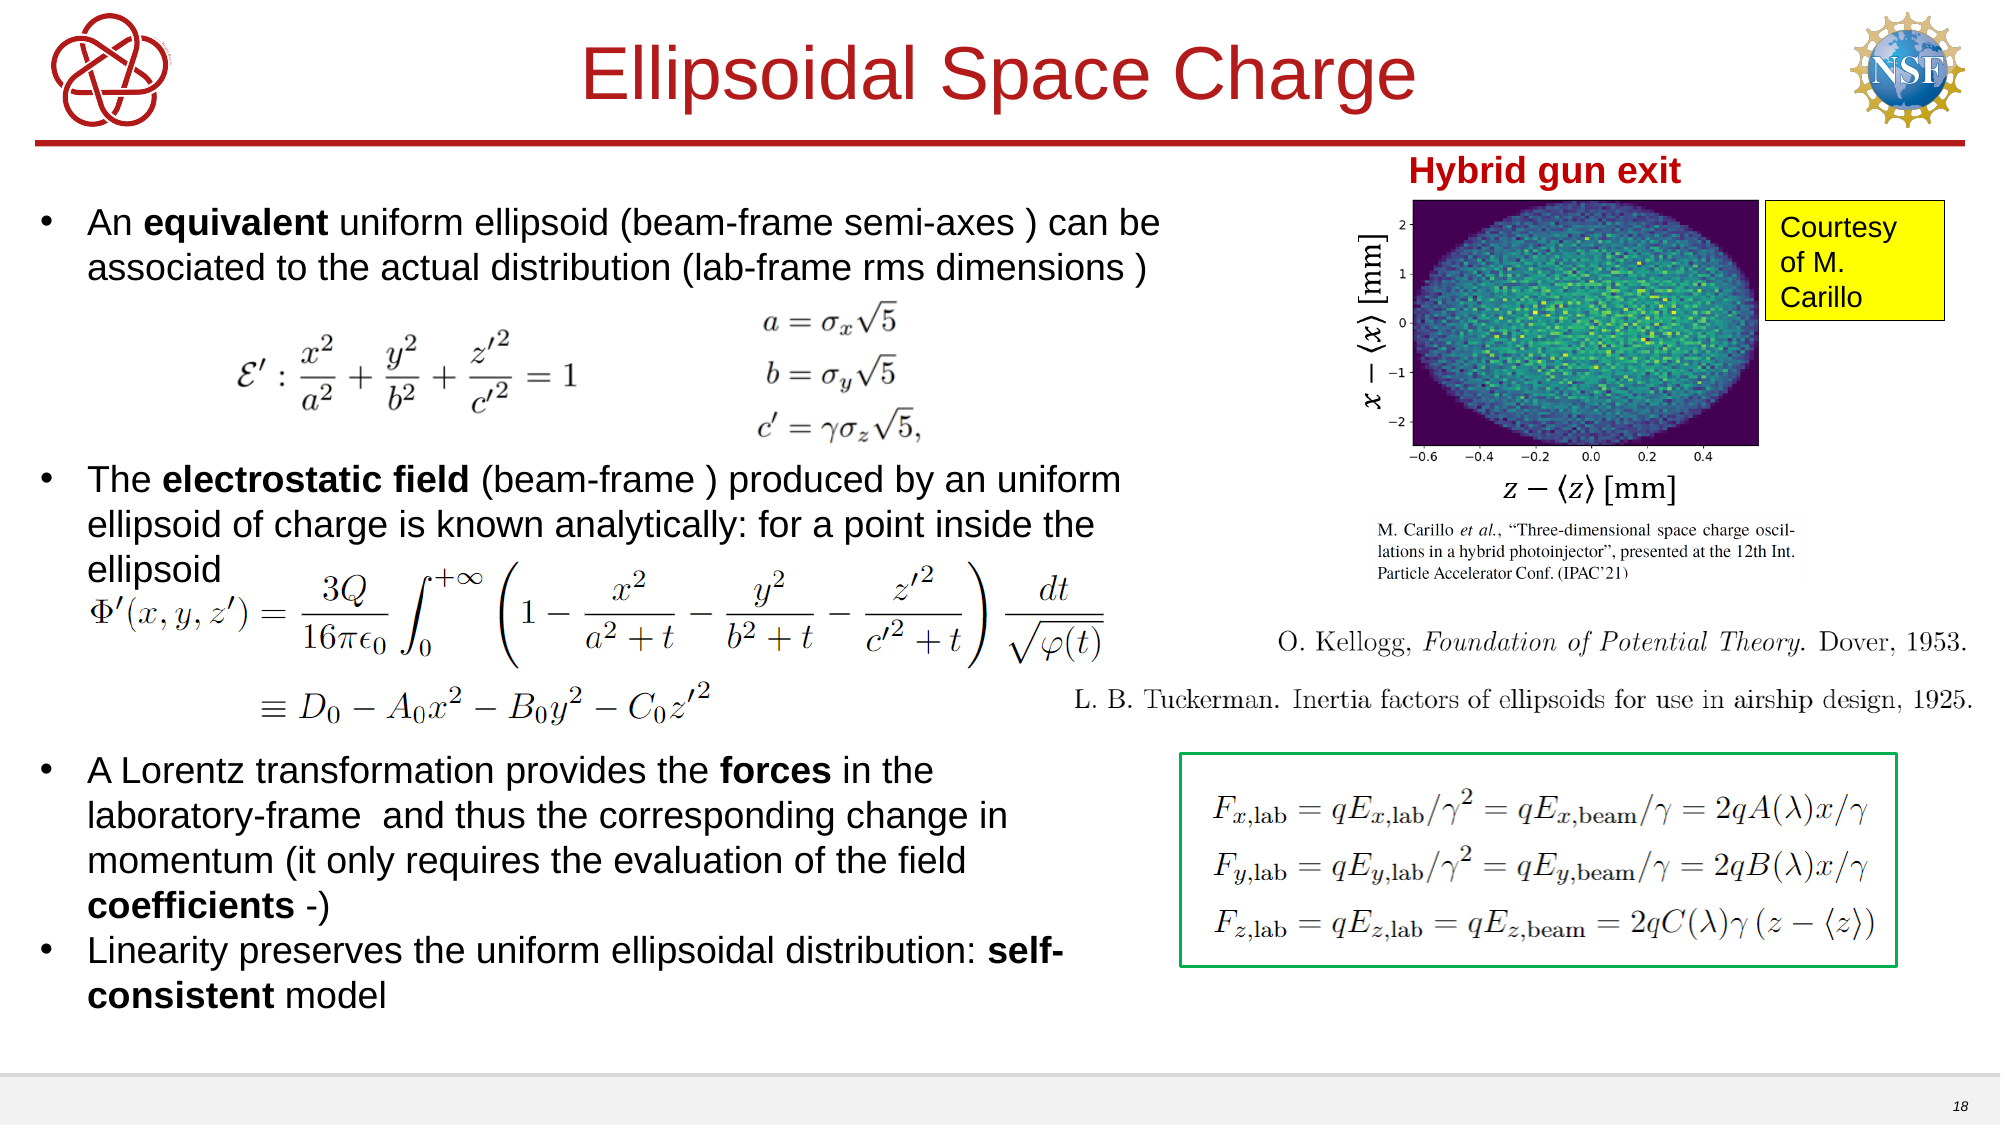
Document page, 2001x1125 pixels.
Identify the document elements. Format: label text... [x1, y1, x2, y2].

slide_number 18 [1833, 1087, 1984, 1125]
picture [1369, 512, 1806, 586]
picture [1181, 755, 1895, 966]
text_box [1351, 138, 1766, 514]
text_box Courtesy of M. Carillo [1769, 200, 1945, 321]
picture [73, 544, 1978, 740]
picture [1270, 613, 1970, 670]
picture [218, 317, 592, 435]
picture [741, 294, 938, 456]
title Ellipsoidal Space Charge [0, 0, 2000, 140]
